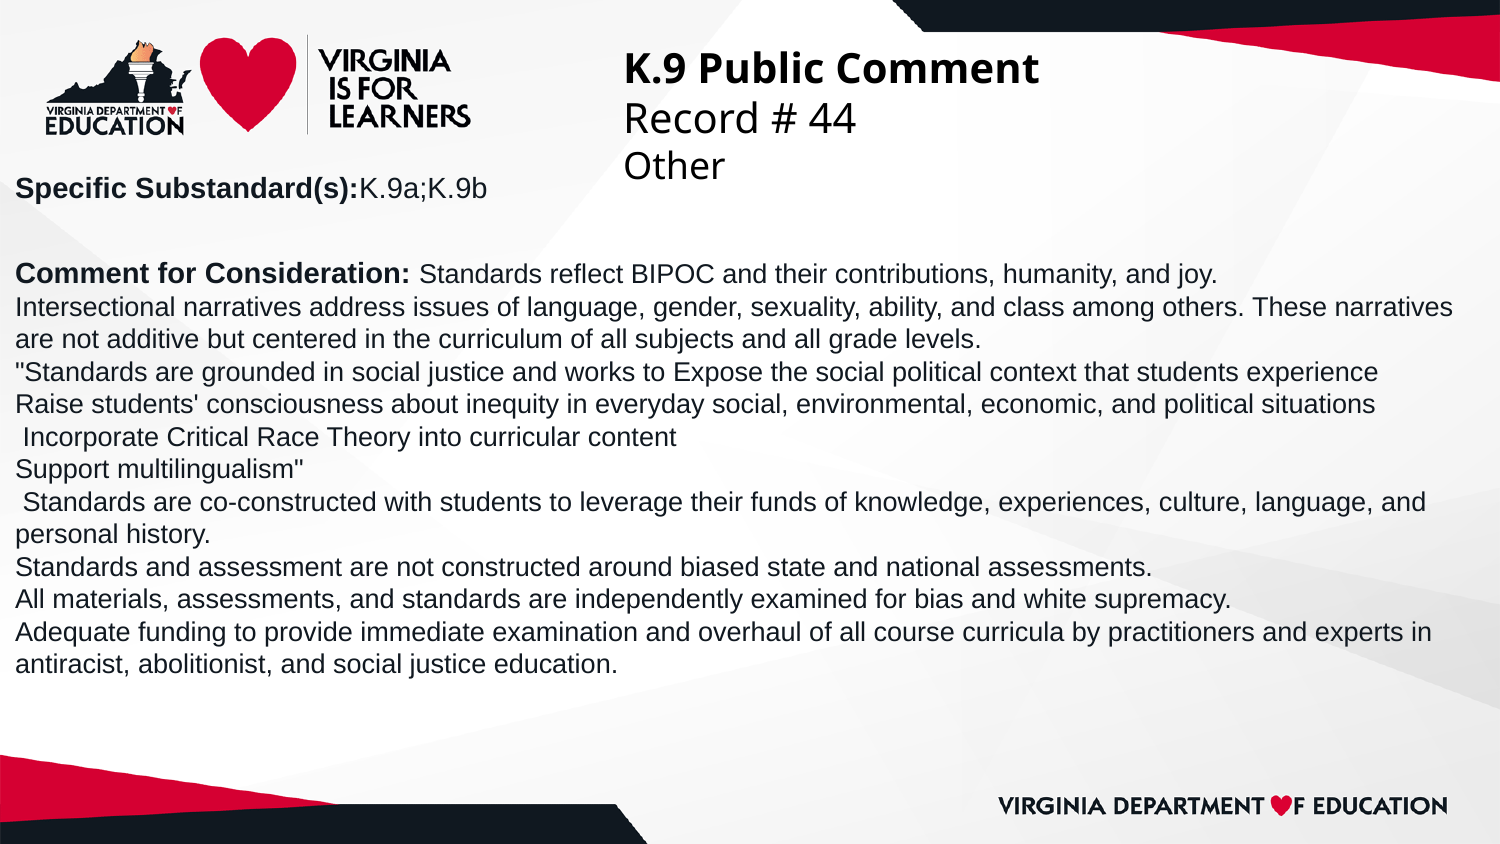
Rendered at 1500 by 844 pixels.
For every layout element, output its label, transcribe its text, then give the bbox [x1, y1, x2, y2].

subtitle Specific Substandard(s):K.9a;K.9b Comment for Consideration: Standards reflect BIPOC and their contributions, humanity, and joy. Intersectional narratives address issues of language, gender, sexuality, ability, and class among others. These narratives are not additive but centered in the curriculum of all subjects and all grade levels. "Standards are grounded in social justice and works to Expose the social political context that students experience Raise students' consciousness about inequity in everyday social, environmental, economic, and political situations Incorporate Critical Race Theory into curricular content Support multilingualism" Standards are co-constructed with students to leverage their funds of knowledge, experiences, culture, language, and personal history. Standards and assessment are not constructed around biased state and national assessments. All materials, assessments, and standards are independently examined for bias and white supremacy. Adequate funding to provide immediate examination and overhaul of all course curricula by practitioners and experts in antiracist, abolitionist, and social justice education. [0, 154, 1500, 844]
title K.9 Public Comment Record # 44 Other [608, 37, 1500, 154]
picture [0, 0, 1500, 154]
